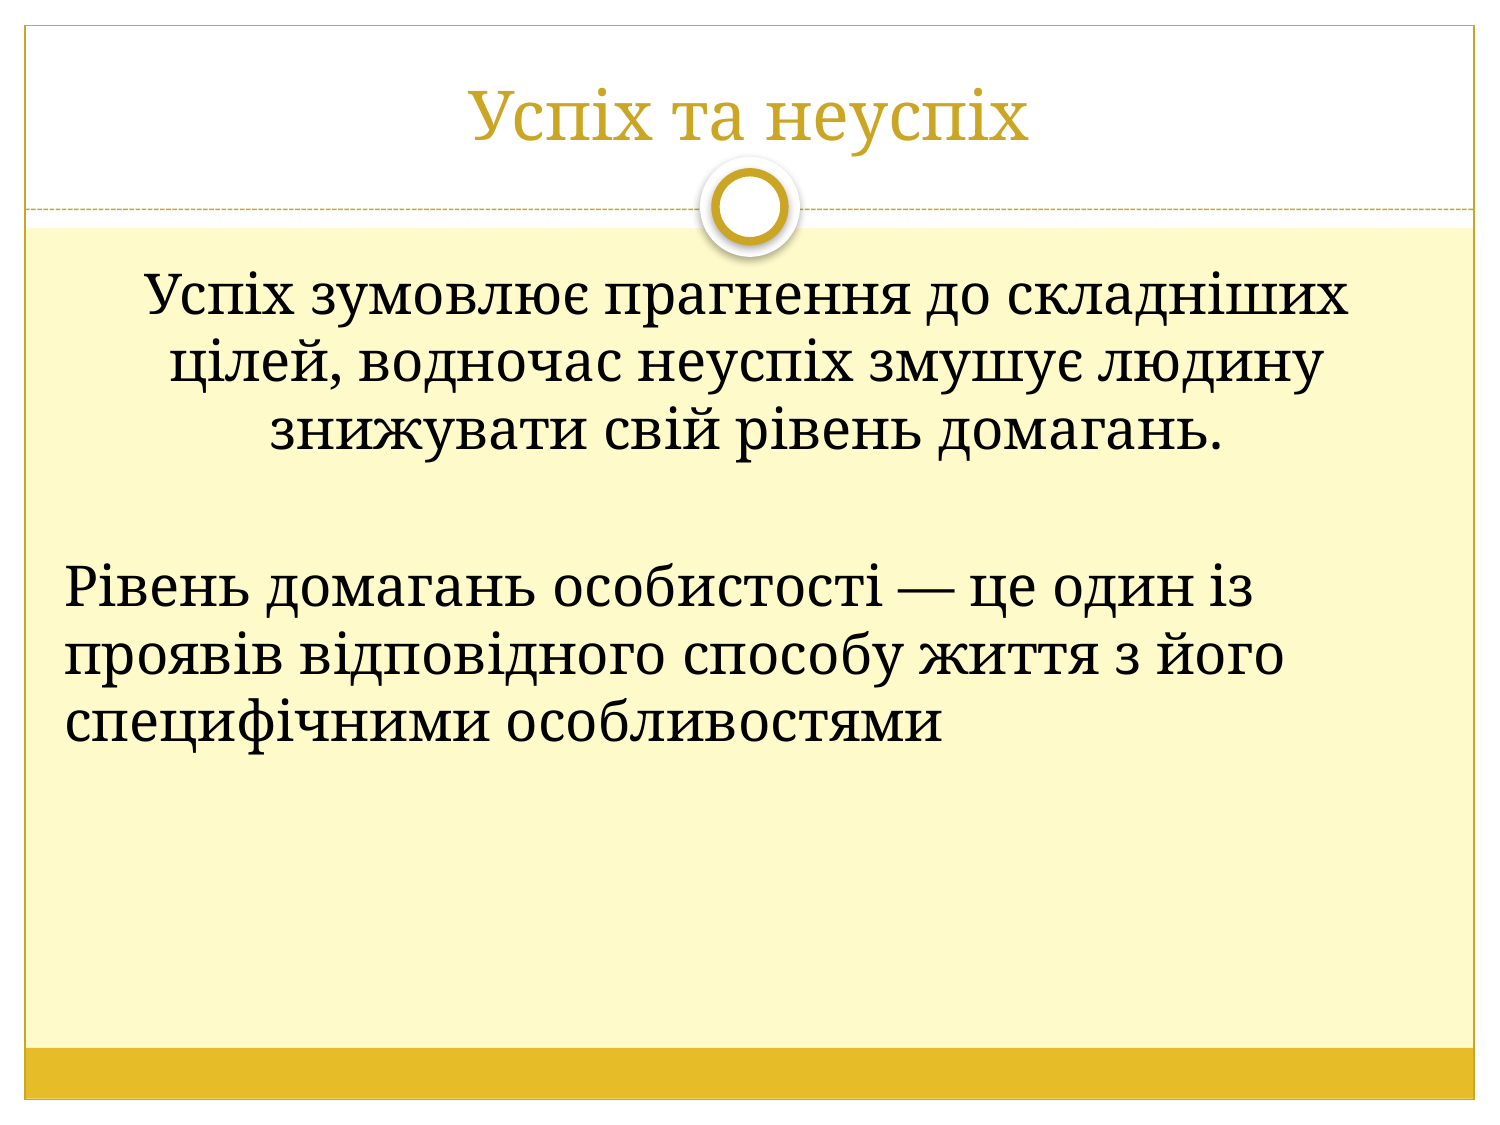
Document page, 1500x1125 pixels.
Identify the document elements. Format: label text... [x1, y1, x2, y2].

title Успіх та неуспіх [49, 37, 1450, 162]
list Успіх зумовлює прагнення до складніших цілей, водночас неуспіх змушує людину знижувати свій рівень домагань. Рівень домагань особистості — це один із проявів відповідного способу життя з його специфічними особливостями [49, 250, 1445, 1001]
